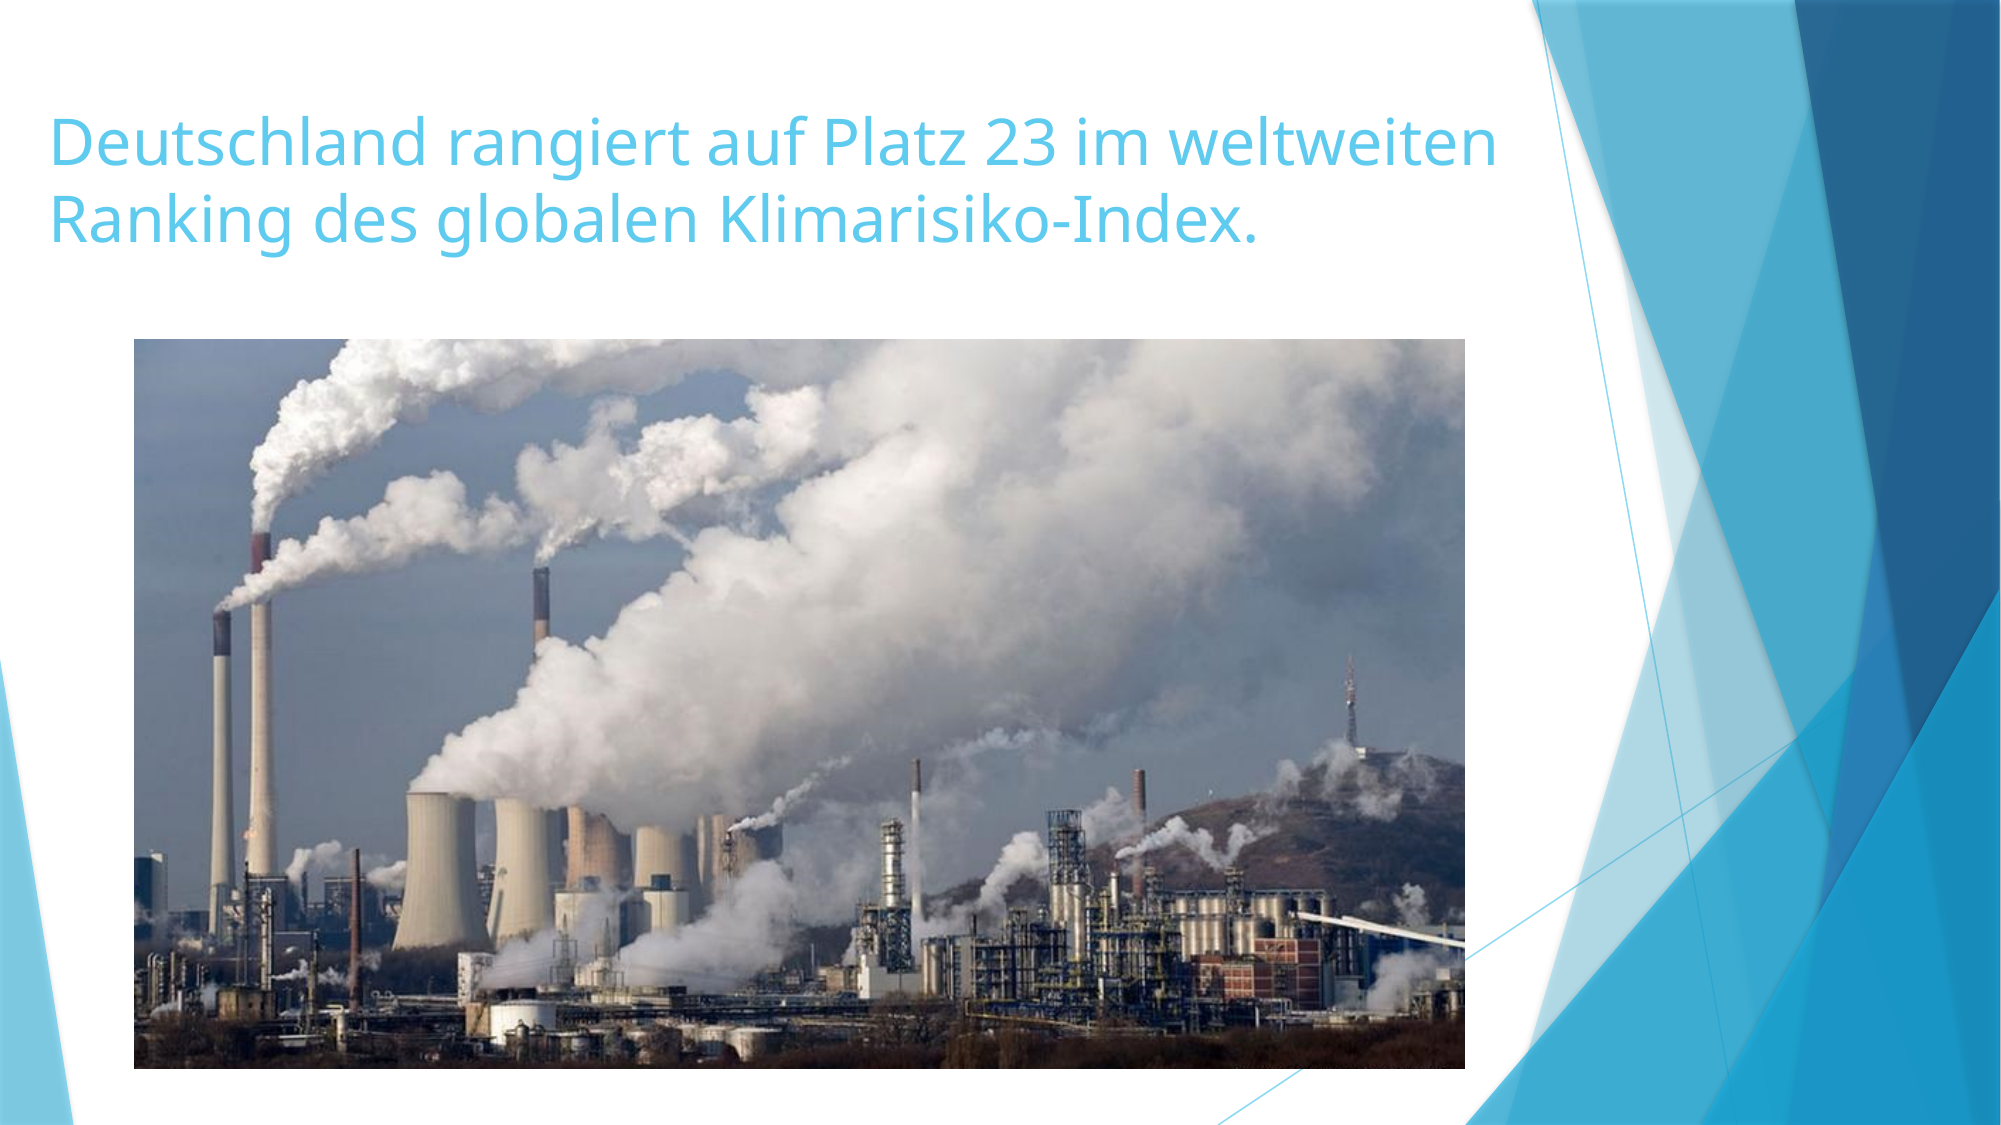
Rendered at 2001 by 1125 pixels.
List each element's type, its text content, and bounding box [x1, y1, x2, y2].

title Deutschland rangiert auf Platz 23 im weltweiten Ranking des globalen Klimarisiko-Index. [33, 93, 1566, 311]
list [133, 339, 1466, 1069]
